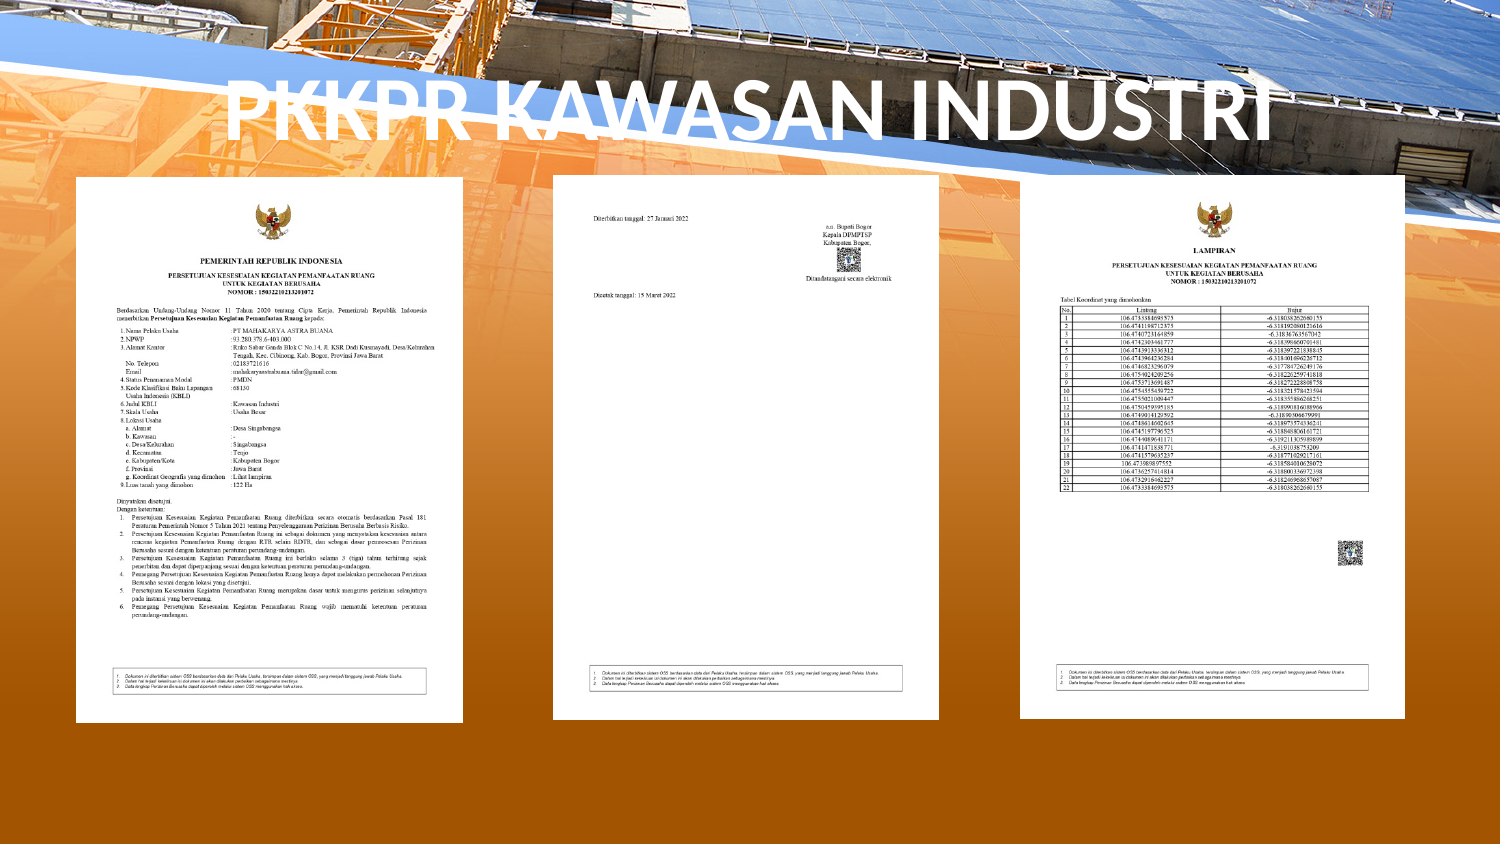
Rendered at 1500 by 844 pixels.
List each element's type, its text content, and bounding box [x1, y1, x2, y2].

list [76, 176, 463, 723]
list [1020, 175, 1405, 720]
title PKKPR KAWASAN INDUSTRI [75, 33, 1425, 175]
picture [0, 0, 1500, 844]
